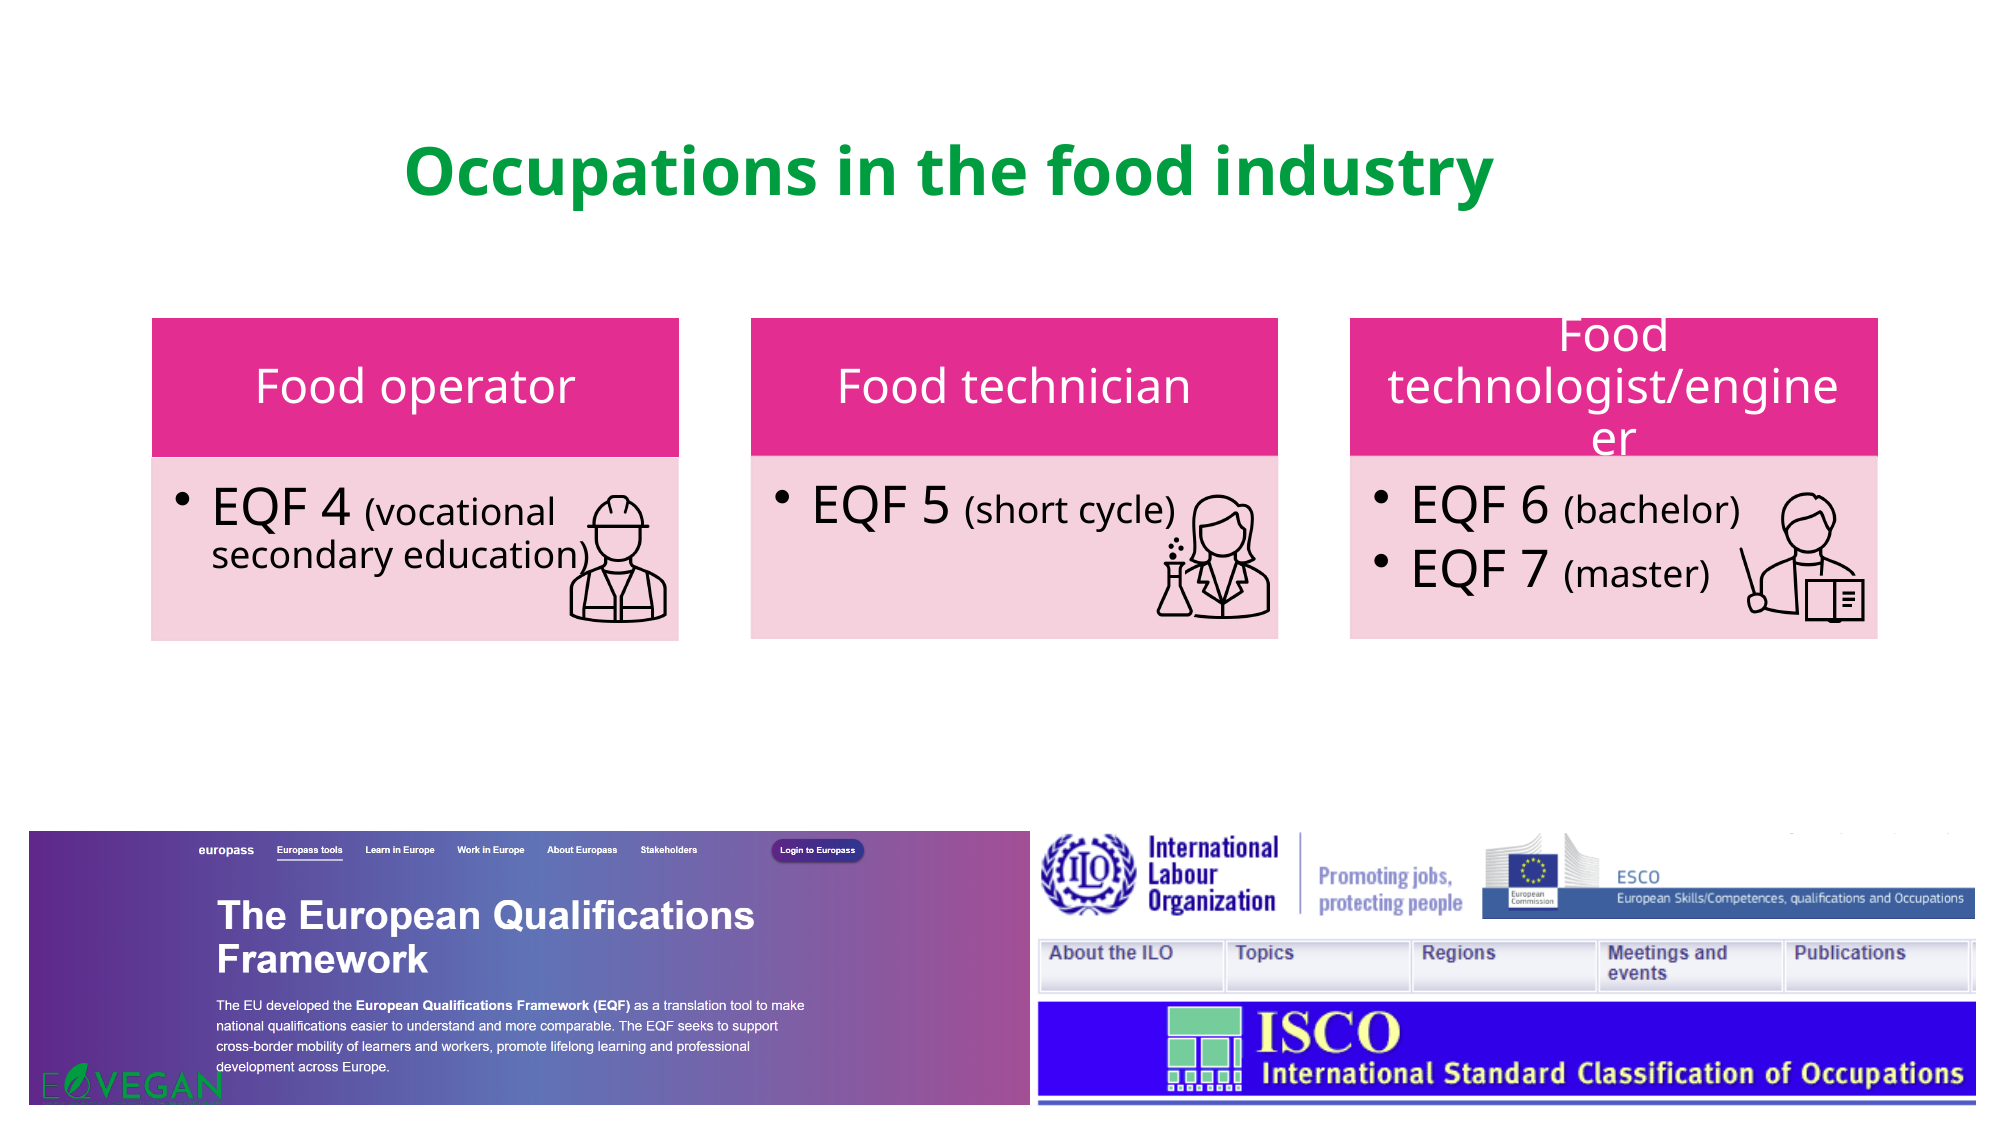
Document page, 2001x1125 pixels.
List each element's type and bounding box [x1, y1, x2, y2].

picture [542, 486, 693, 638]
picture [1147, 482, 1298, 633]
list [152, 121, 1878, 831]
picture [29, 828, 1976, 1107]
picture [1732, 478, 1883, 629]
